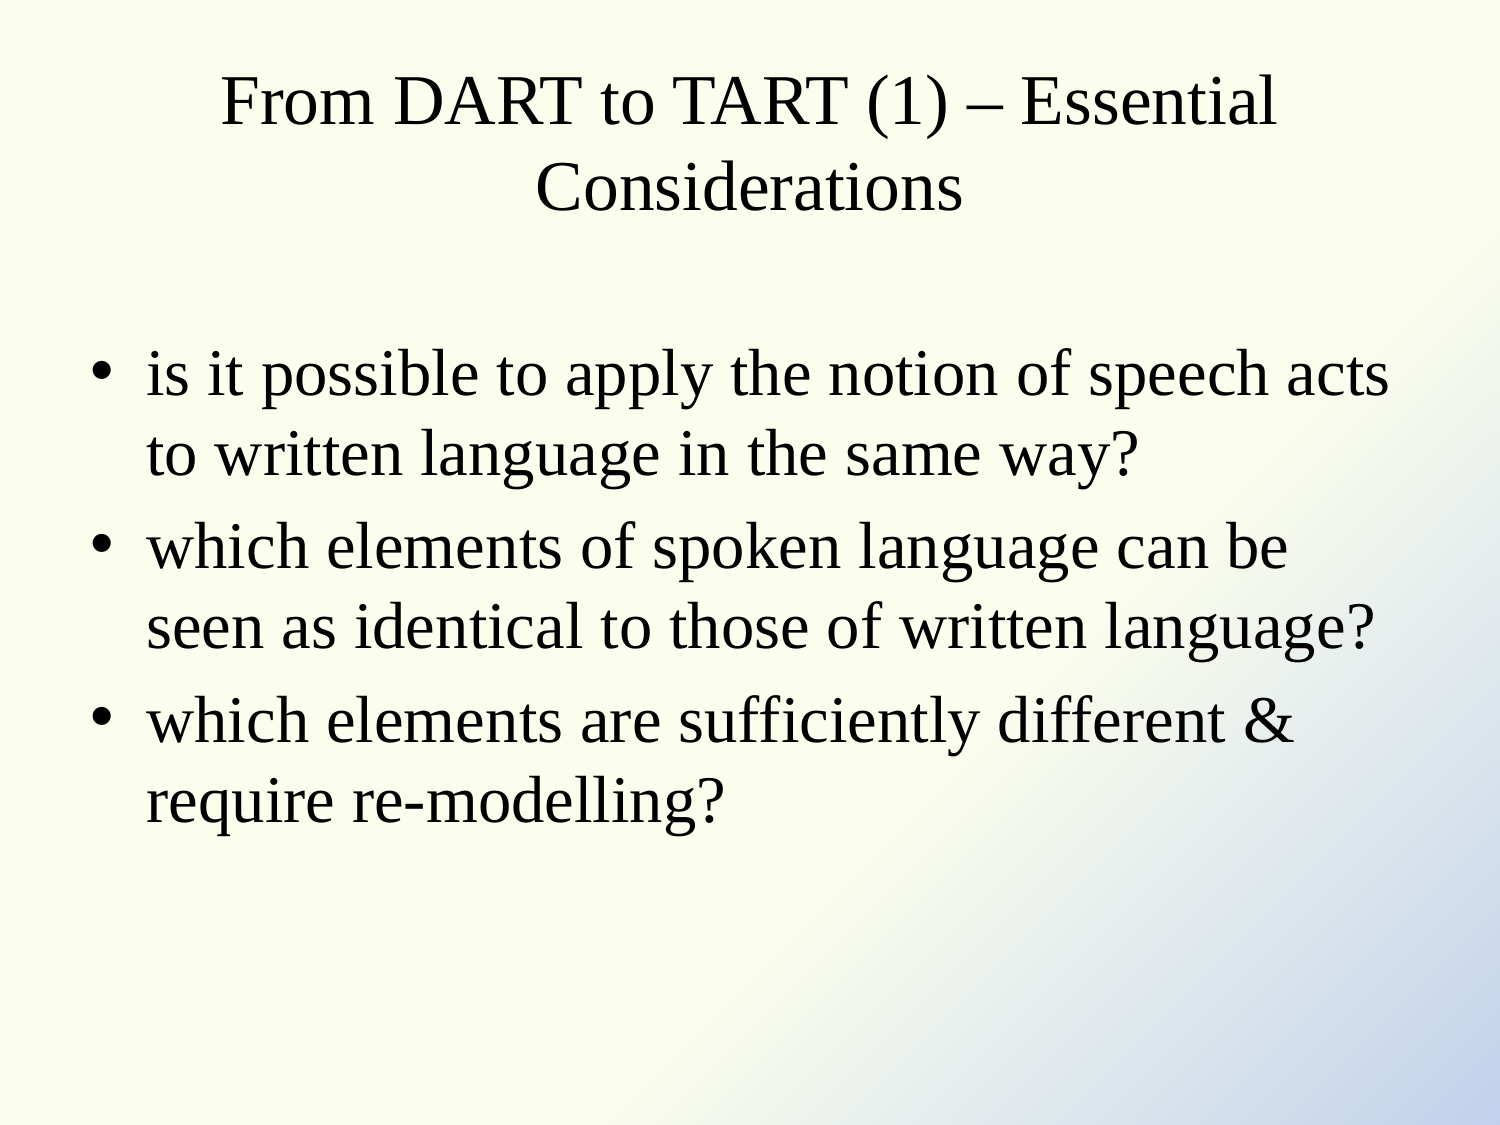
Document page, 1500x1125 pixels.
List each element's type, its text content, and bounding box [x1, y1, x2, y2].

list is it possible to apply the notion of speech acts to written language in the same way? which elements of spoken language can be seen as identical to those of written language? which elements are sufficiently different & require re-modelling? [75, 321, 1425, 929]
title From DART to TART (1) – Essential Considerations [75, 45, 1425, 233]
